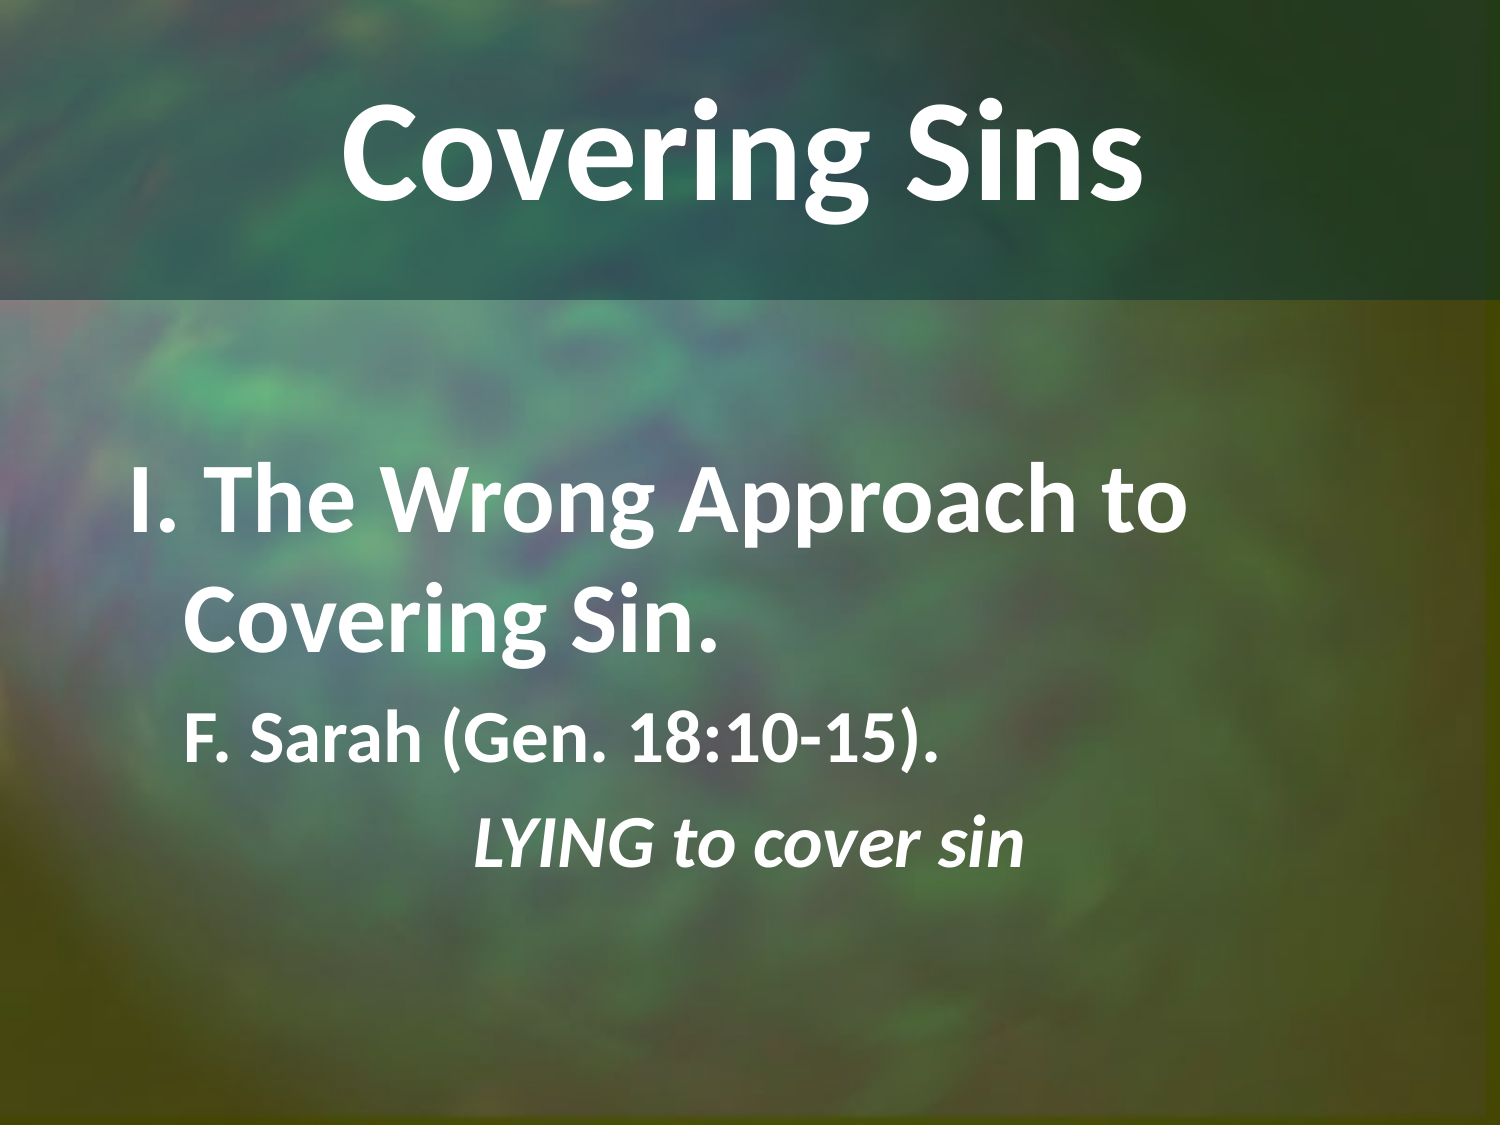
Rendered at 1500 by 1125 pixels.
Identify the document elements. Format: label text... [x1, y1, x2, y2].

title Covering Sins [37, 24, 1450, 238]
list I. The Wrong Approach to Covering Sin. F. Sarah (Gen. 18:10-15). LYING to cover sin [112, 425, 1388, 1000]
